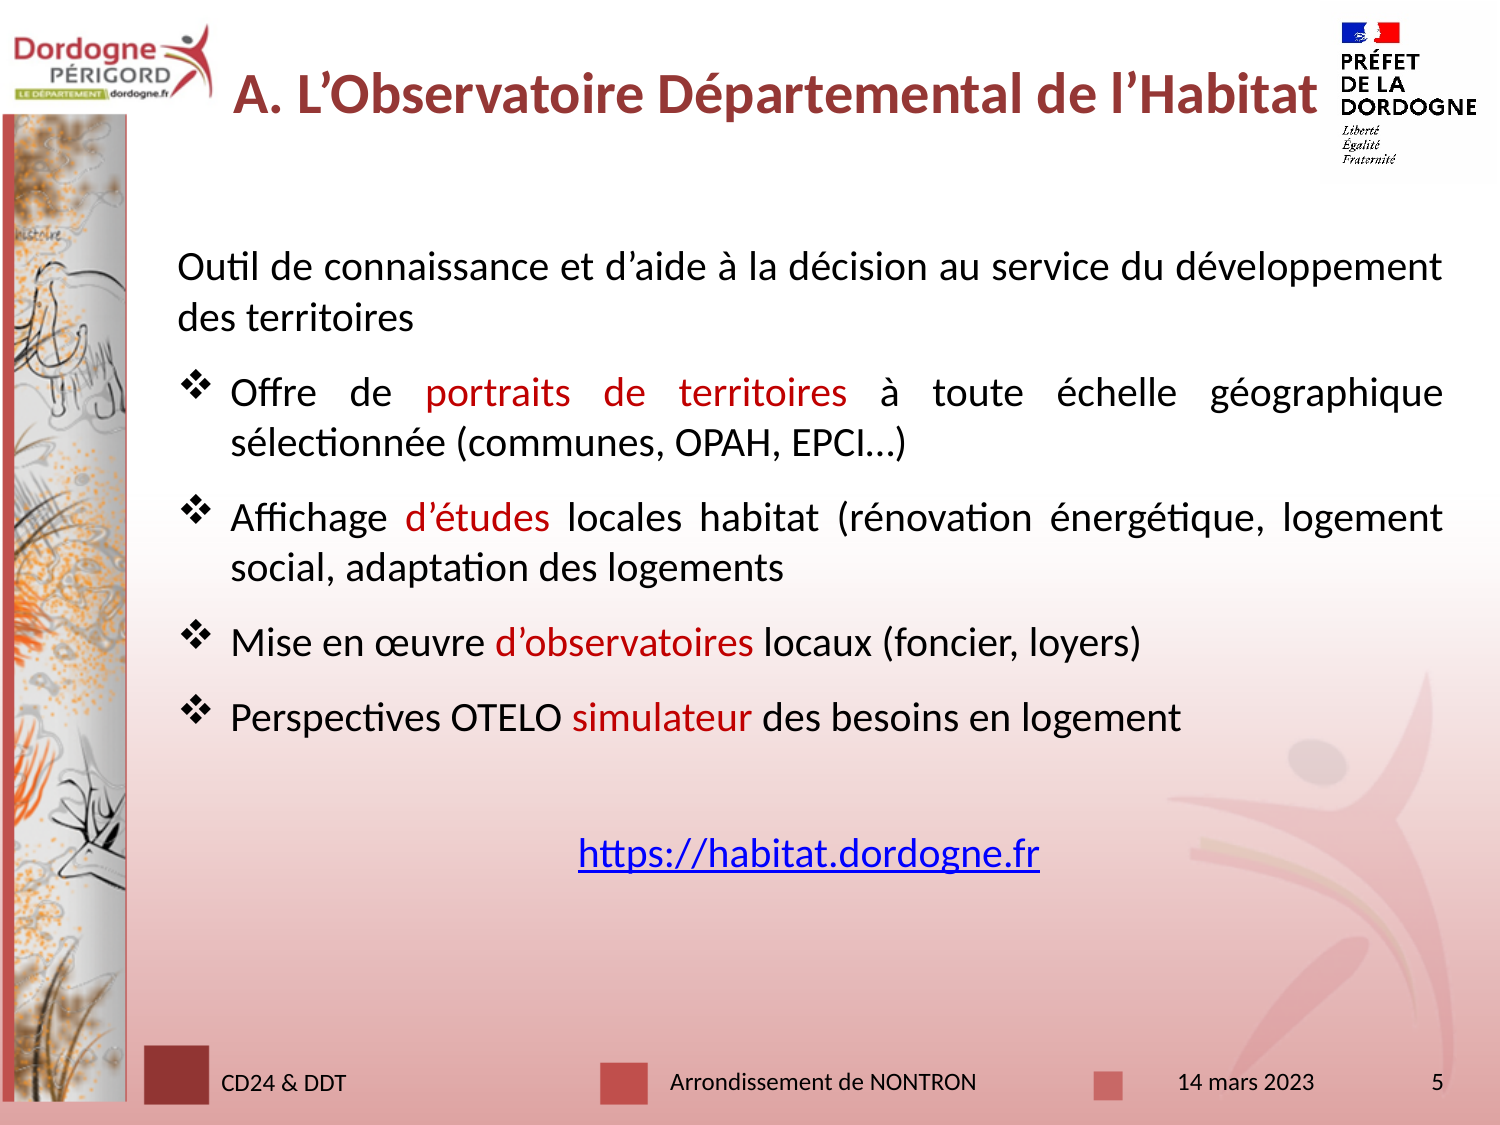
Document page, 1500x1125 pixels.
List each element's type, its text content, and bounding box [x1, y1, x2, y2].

list Outil de connaissance et d’aide à la décision au service du développement des territoires Offre de portraits de territoires à toute échelle géographique sélectionnée (communes, OPAH, EPCI…) Affichage d’études locales habitat (rénovation énergétique, logement social, adaptation des logements Mise en œuvre d’observatoires locaux (foncier, loyers) Perspectives OTELO simulateur des besoins en logement https://habitat.dordogne.fr [159, 231, 1459, 1024]
picture [0, 0, 1500, 1125]
title A. L’Observatoire Départemental de l’Habitat [218, 19, 1341, 161]
